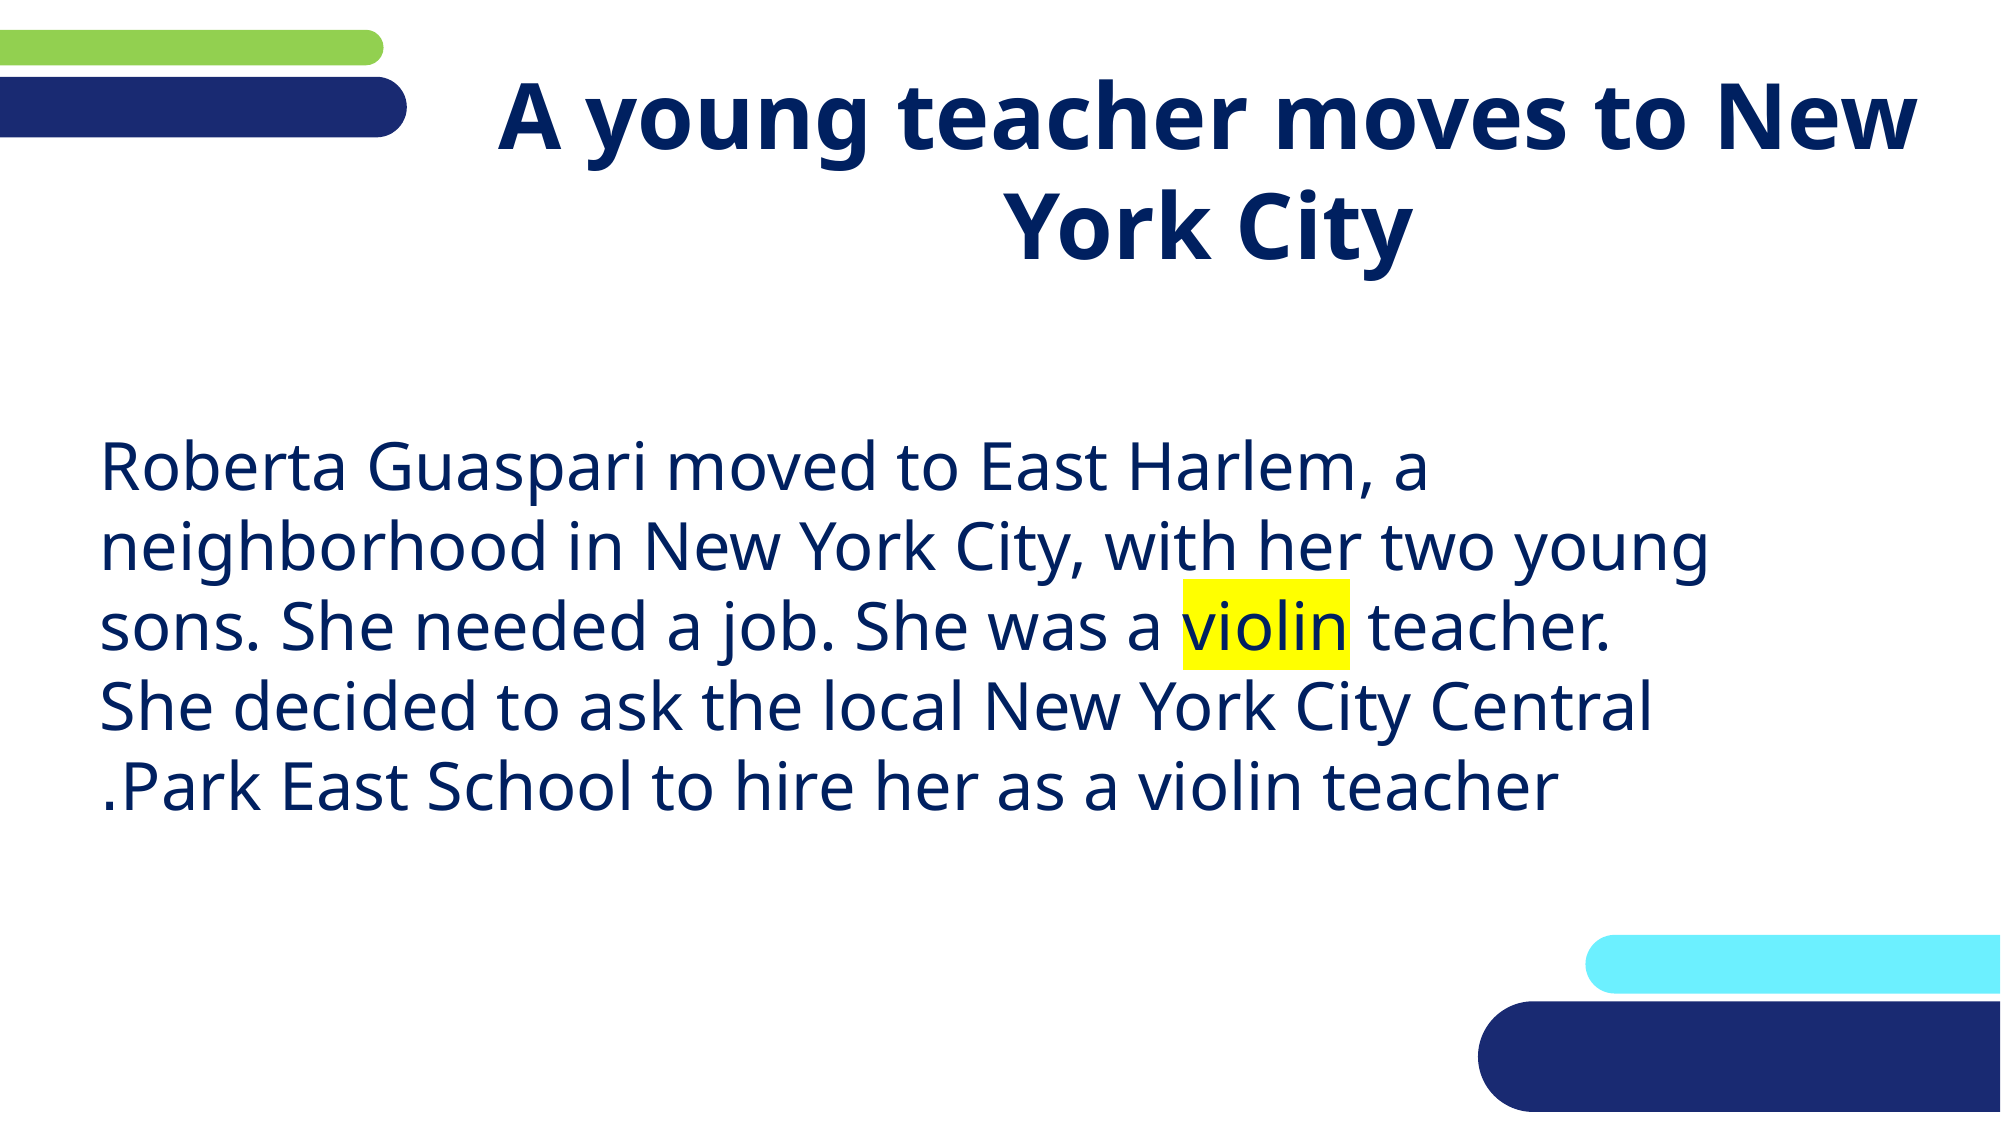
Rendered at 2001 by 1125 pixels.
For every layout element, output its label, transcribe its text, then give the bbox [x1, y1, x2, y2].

title A young teacher moves to New York City [418, 34, 2000, 300]
list Roberta Guaspari moved to East Harlem, a neighborhood in New York City, with her two young sons. She needed a job. She was a violin teacher. She decided to ask the local New York City Central Park East School to hire her as a violin teacher. [84, 283, 1770, 965]
